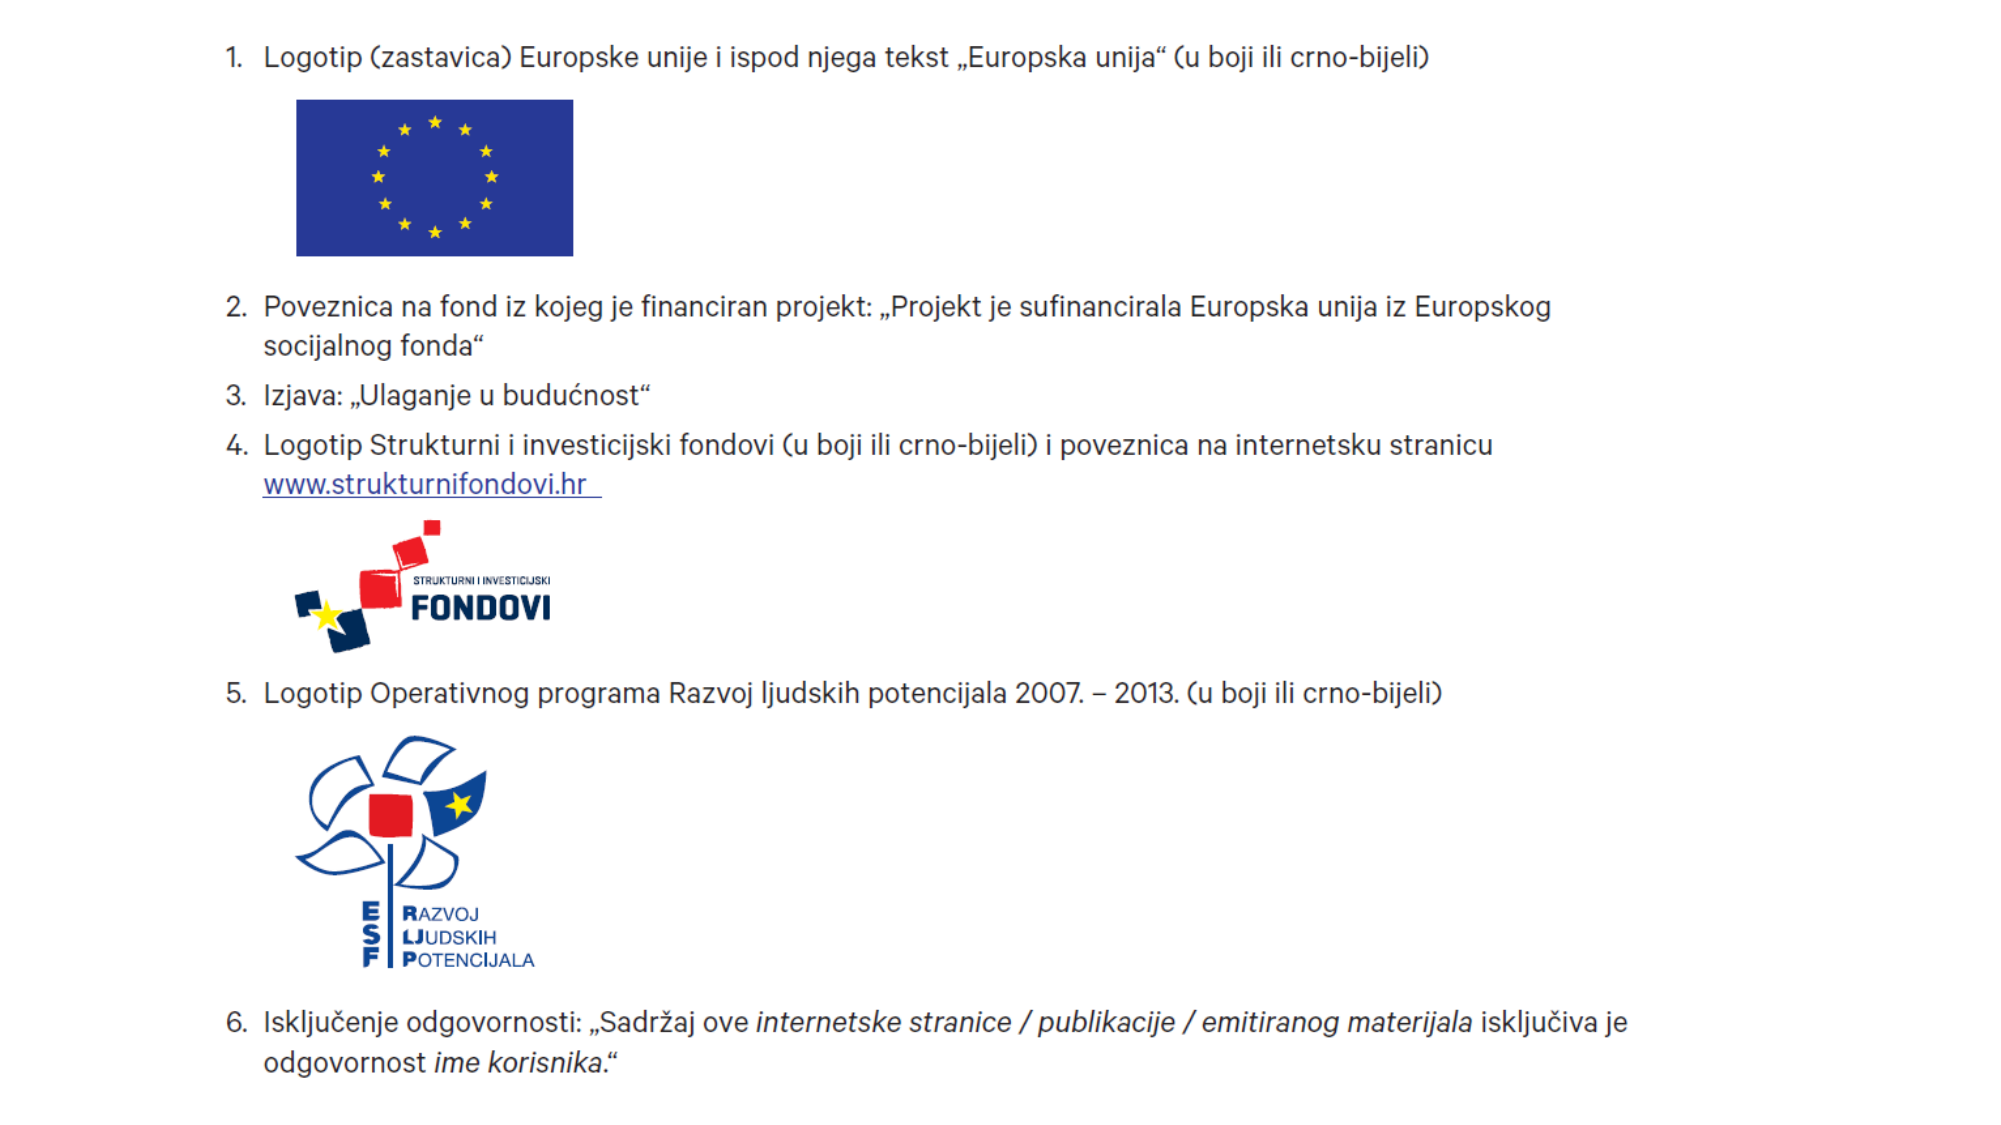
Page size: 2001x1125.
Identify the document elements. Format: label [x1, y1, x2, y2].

picture [211, 32, 1635, 1086]
